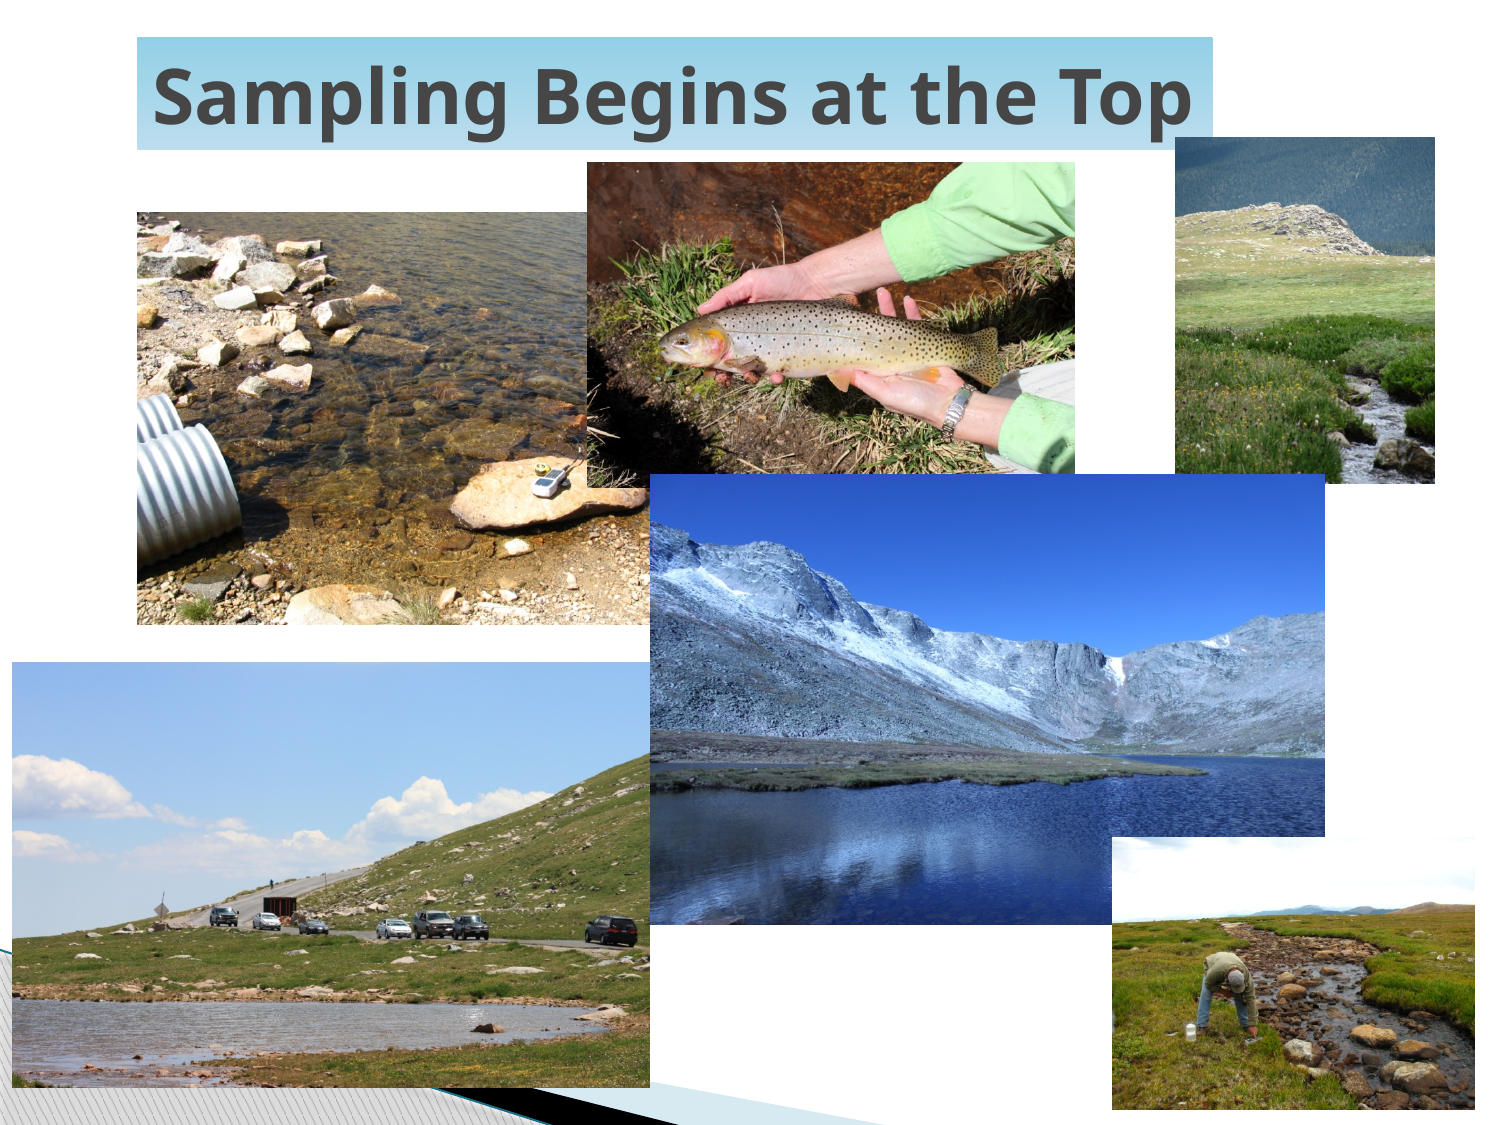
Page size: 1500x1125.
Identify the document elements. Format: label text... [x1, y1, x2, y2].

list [137, 212, 643, 626]
picture [12, 137, 1476, 1110]
title Sampling Begins at the Top [137, 37, 1213, 150]
